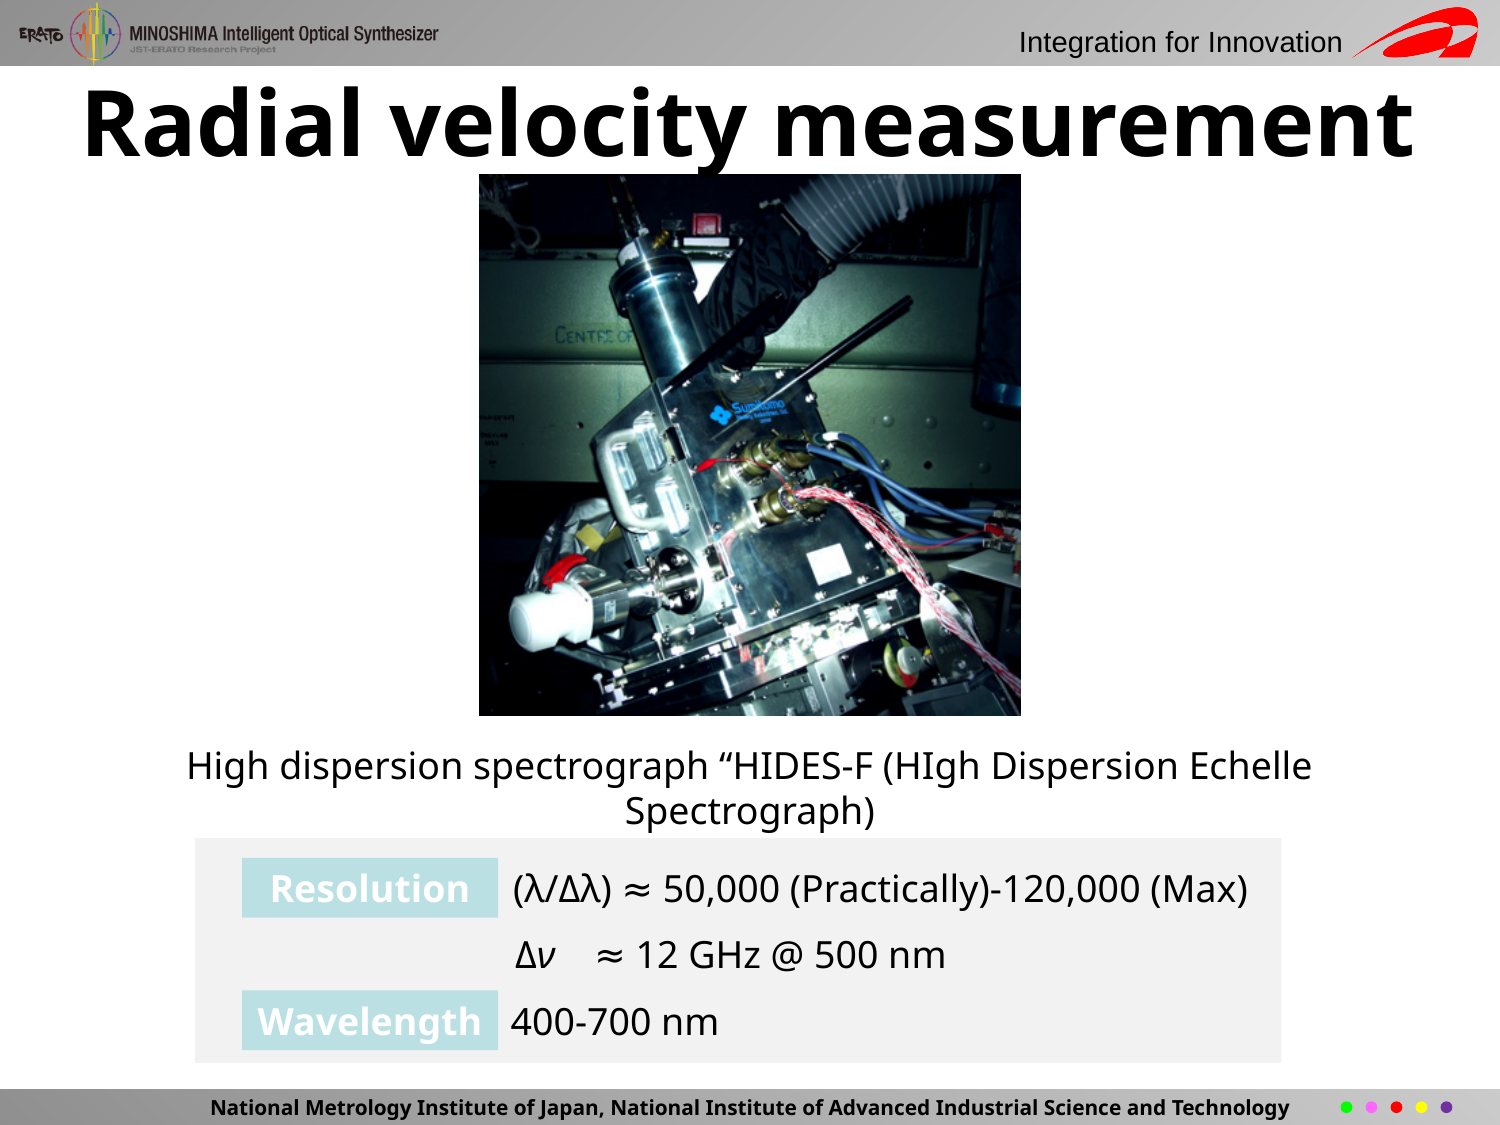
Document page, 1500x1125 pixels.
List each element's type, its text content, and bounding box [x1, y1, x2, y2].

picture [1352, 7, 1478, 58]
text_box [193, 840, 1284, 1065]
text_box Wavelength [242, 990, 499, 1051]
text_box (λ/Δλ) ≈ 50,000 (Practically)-120,000 (Max) [499, 857, 1269, 918]
text_box High dispersion spectrograph “HIDES-F (HIgh Dispersion Echelle Spectrograph) [65, 734, 1435, 840]
text_box Radial velocity measurement [25, 66, 1471, 173]
picture [14, 0, 443, 68]
text_box 400-700 nm [499, 990, 735, 1051]
picture [479, 173, 1021, 716]
text_box Resolution [242, 857, 499, 918]
text_box Δν ≈ 12 GHz @ 500 nm [500, 924, 962, 984]
